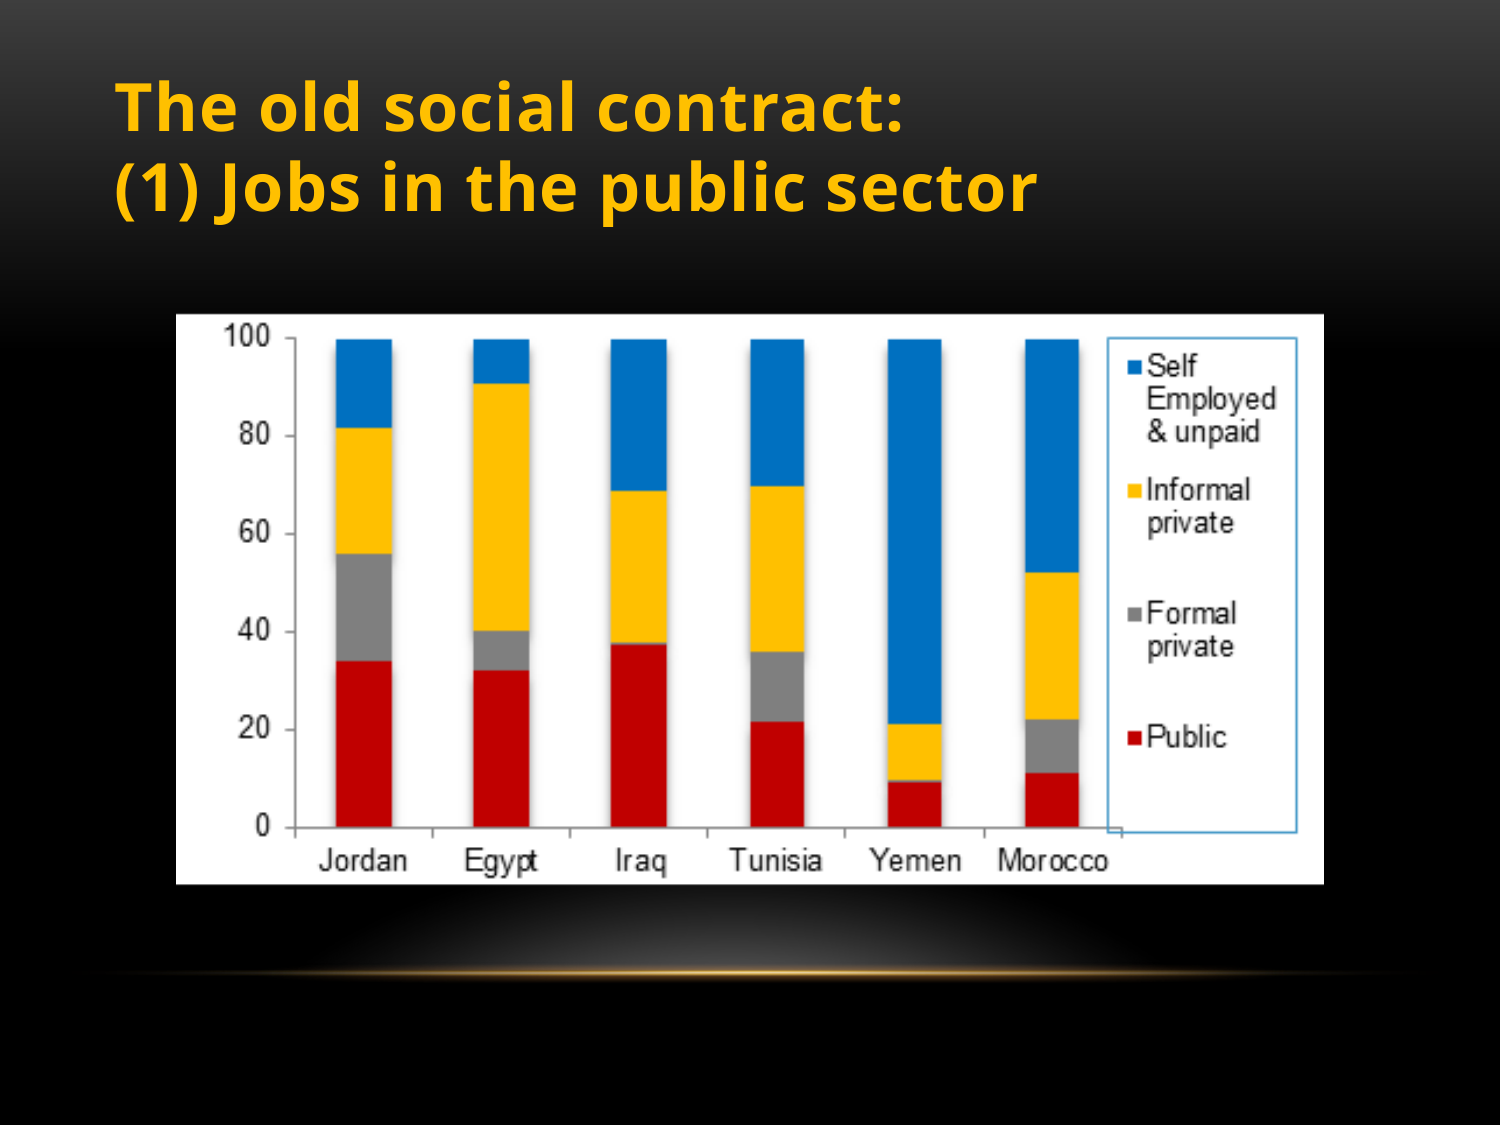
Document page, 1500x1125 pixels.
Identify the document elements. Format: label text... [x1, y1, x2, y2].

picture [0, 0, 1500, 1125]
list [175, 312, 1324, 888]
title The old social contract: (1) Jobs in the public sector [99, 45, 1400, 233]
